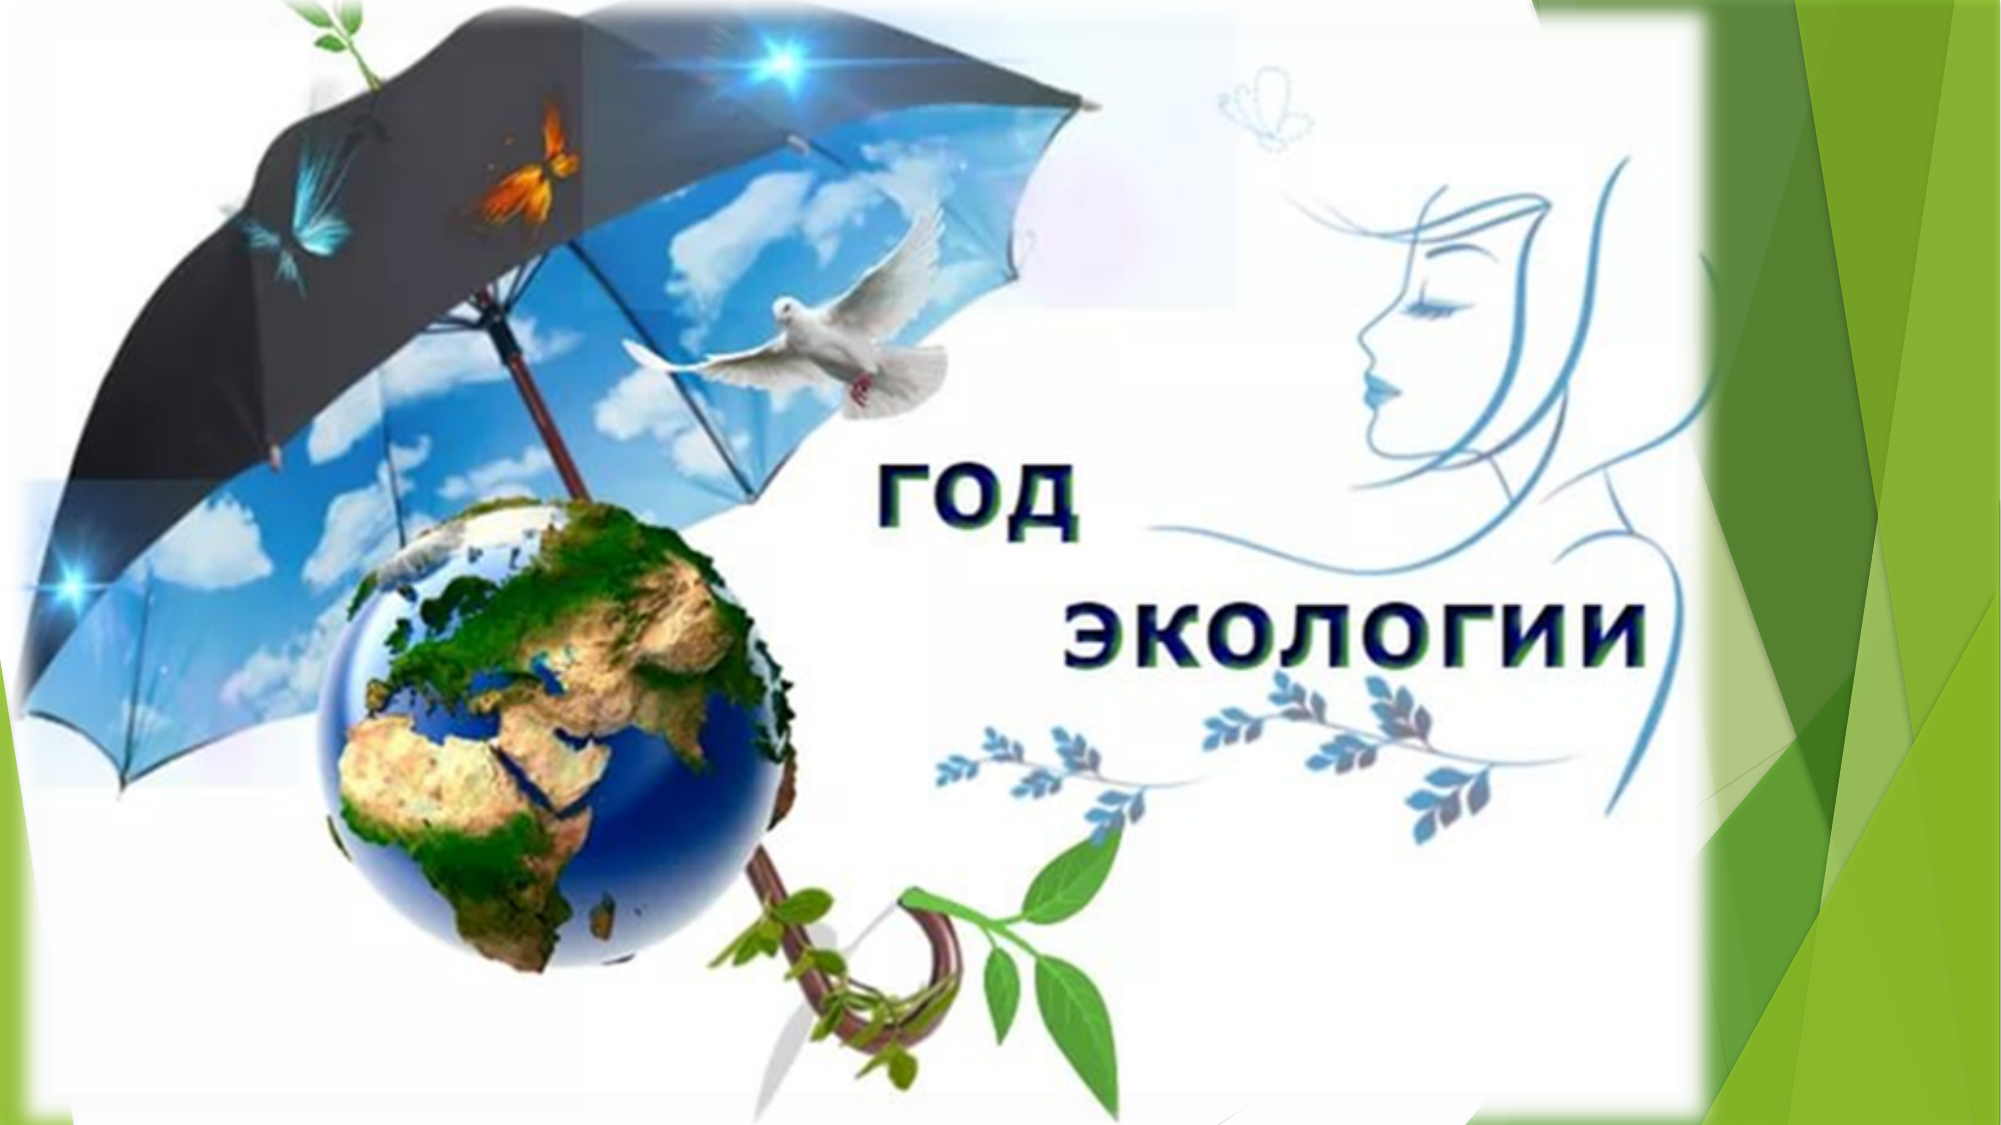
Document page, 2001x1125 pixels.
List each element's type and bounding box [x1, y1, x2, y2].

picture [0, 0, 1732, 1125]
